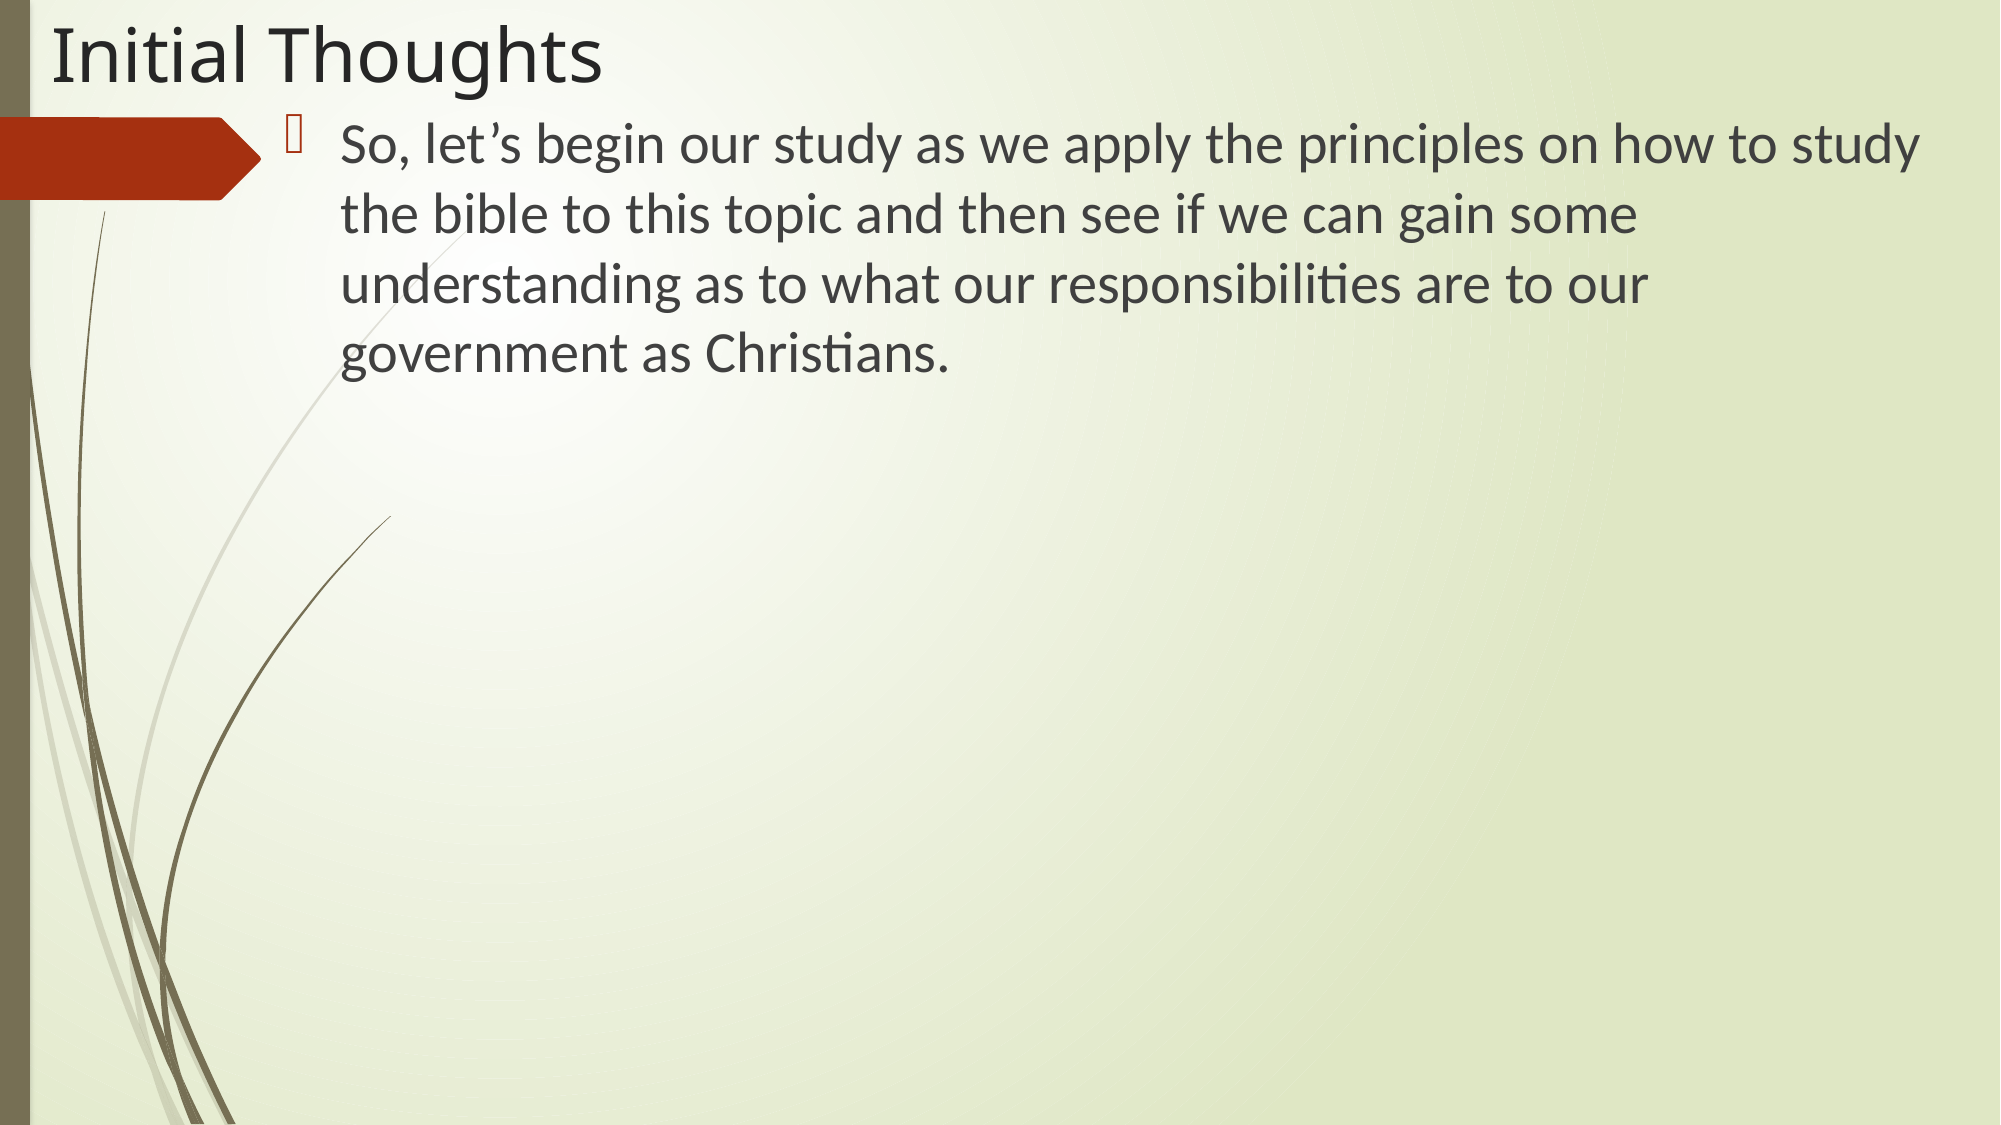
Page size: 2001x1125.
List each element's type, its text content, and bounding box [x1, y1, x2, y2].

title Initial Thoughts [36, 0, 691, 125]
list So, let’s begin our study as we apply the principles on how to study the bible to this topic and then see if we can gain some understanding as to what our responsibilities are to our government as Christians. [269, 97, 1944, 1108]
